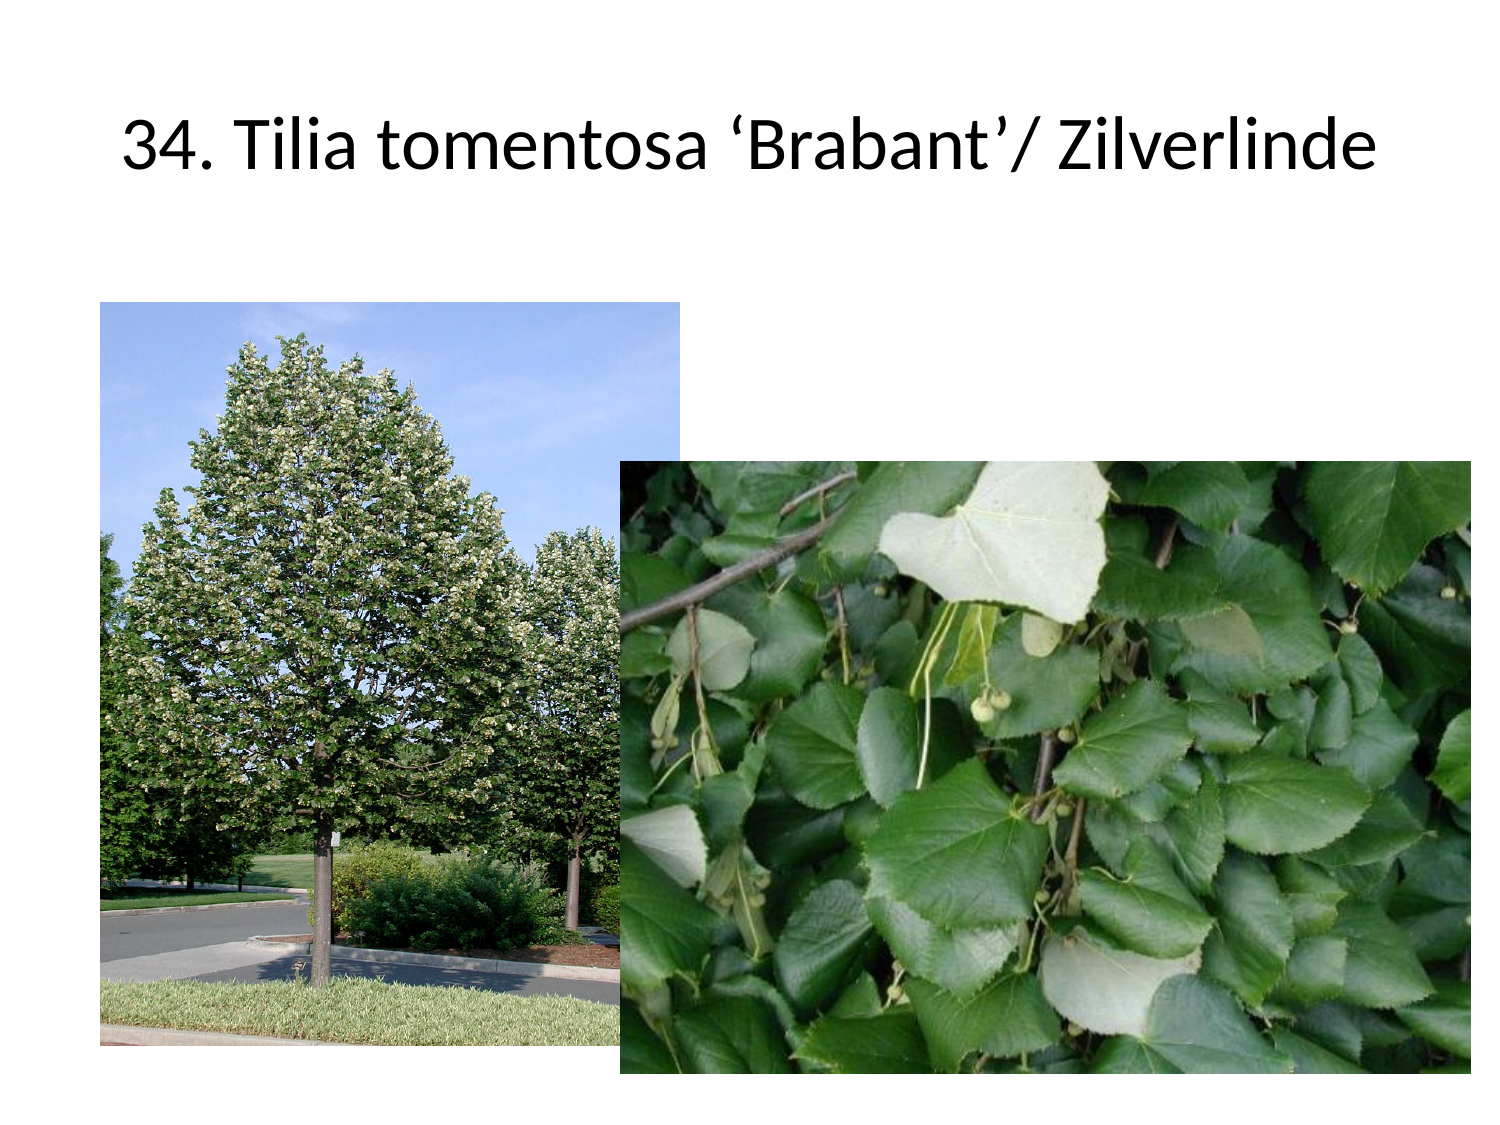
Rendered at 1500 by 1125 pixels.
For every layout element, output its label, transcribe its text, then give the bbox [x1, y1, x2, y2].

picture [619, 461, 1471, 1074]
title 34. Tilia tomentosa ‘Brabant’/ Zilverlinde [75, 45, 1425, 233]
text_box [100, 302, 680, 1047]
